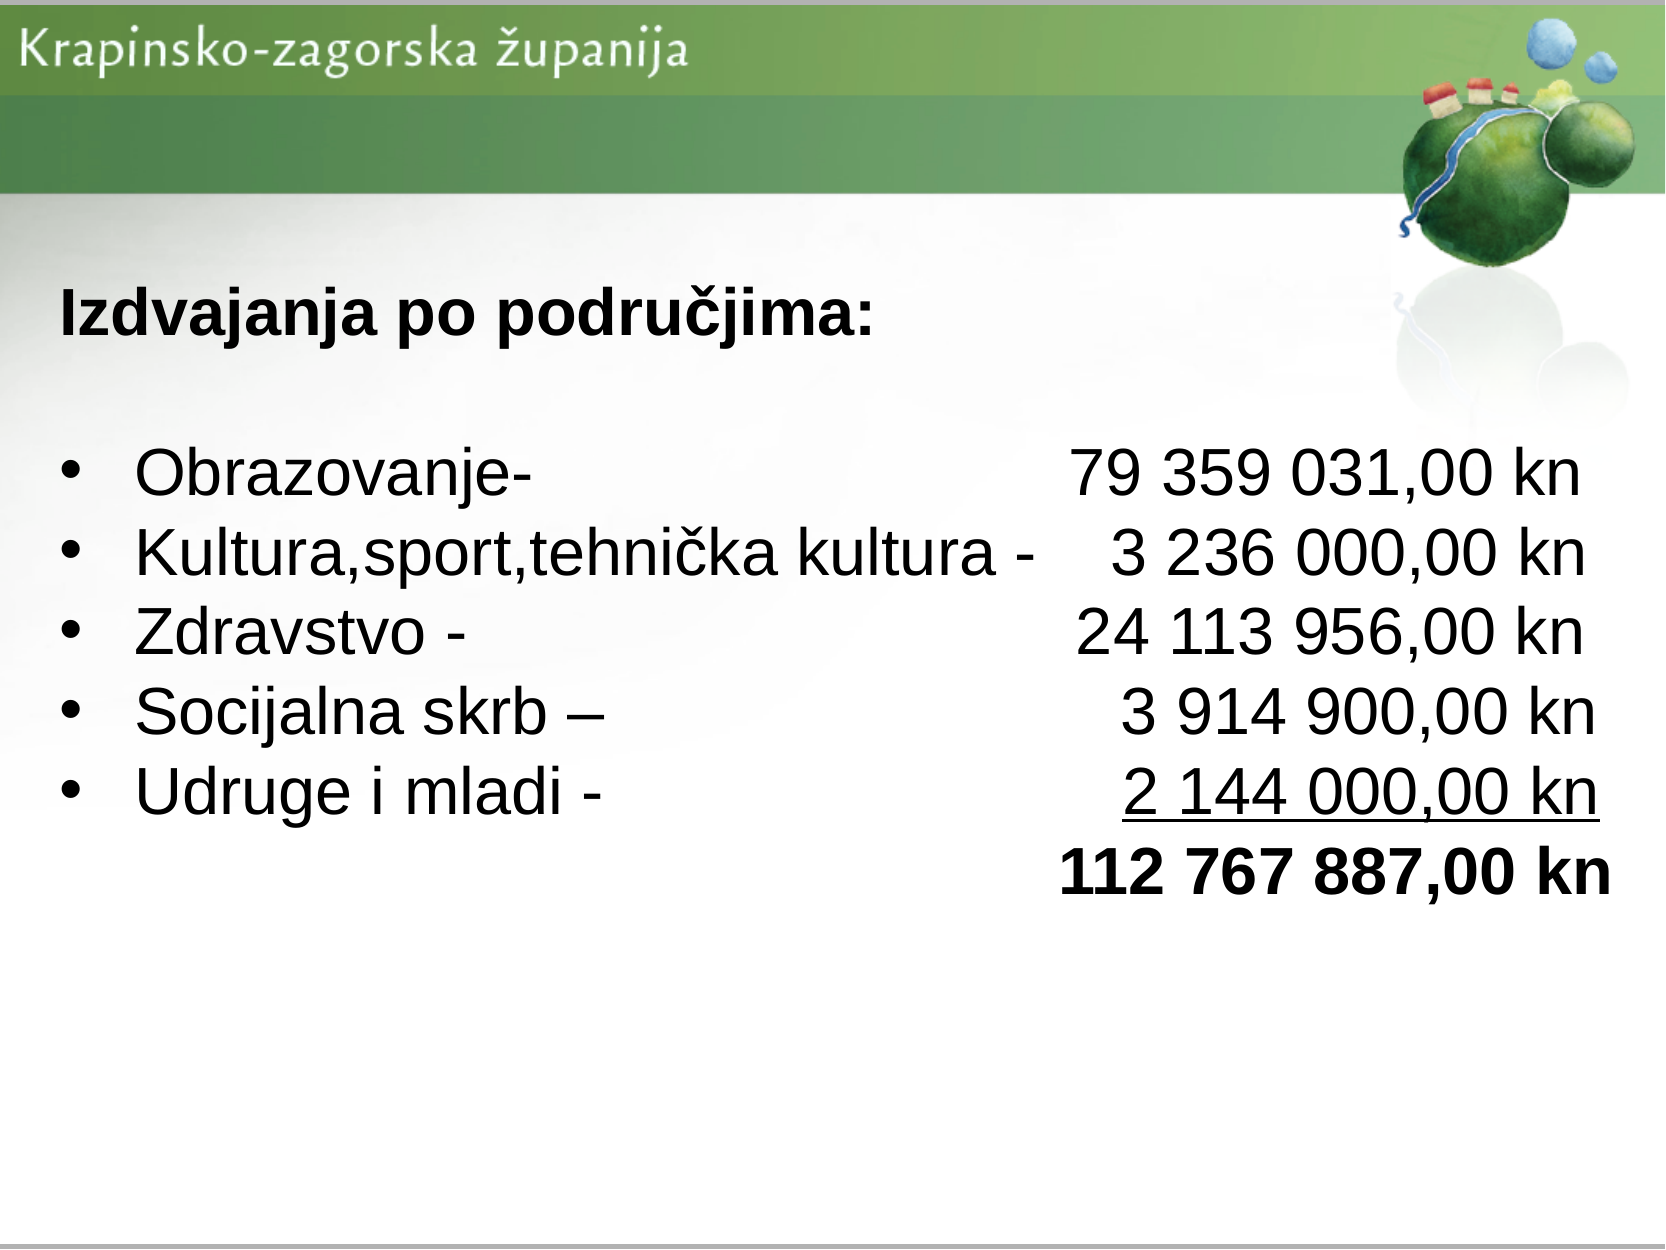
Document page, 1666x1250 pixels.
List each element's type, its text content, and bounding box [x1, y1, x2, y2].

picture [0, 5, 1666, 1244]
text_box Izdvajanja po područjima: Obrazovanje- 79 359 031,00 kn Kultura,sport,tehnička kultura - 3 236 000,00 kn Zdravstvo - 24 113 956,00 kn Socijalna skrb – 3 914 900,00 kn Udruge i mladi - 2 144 000,00 kn 112 767 887,00 kn [44, 261, 1666, 1076]
